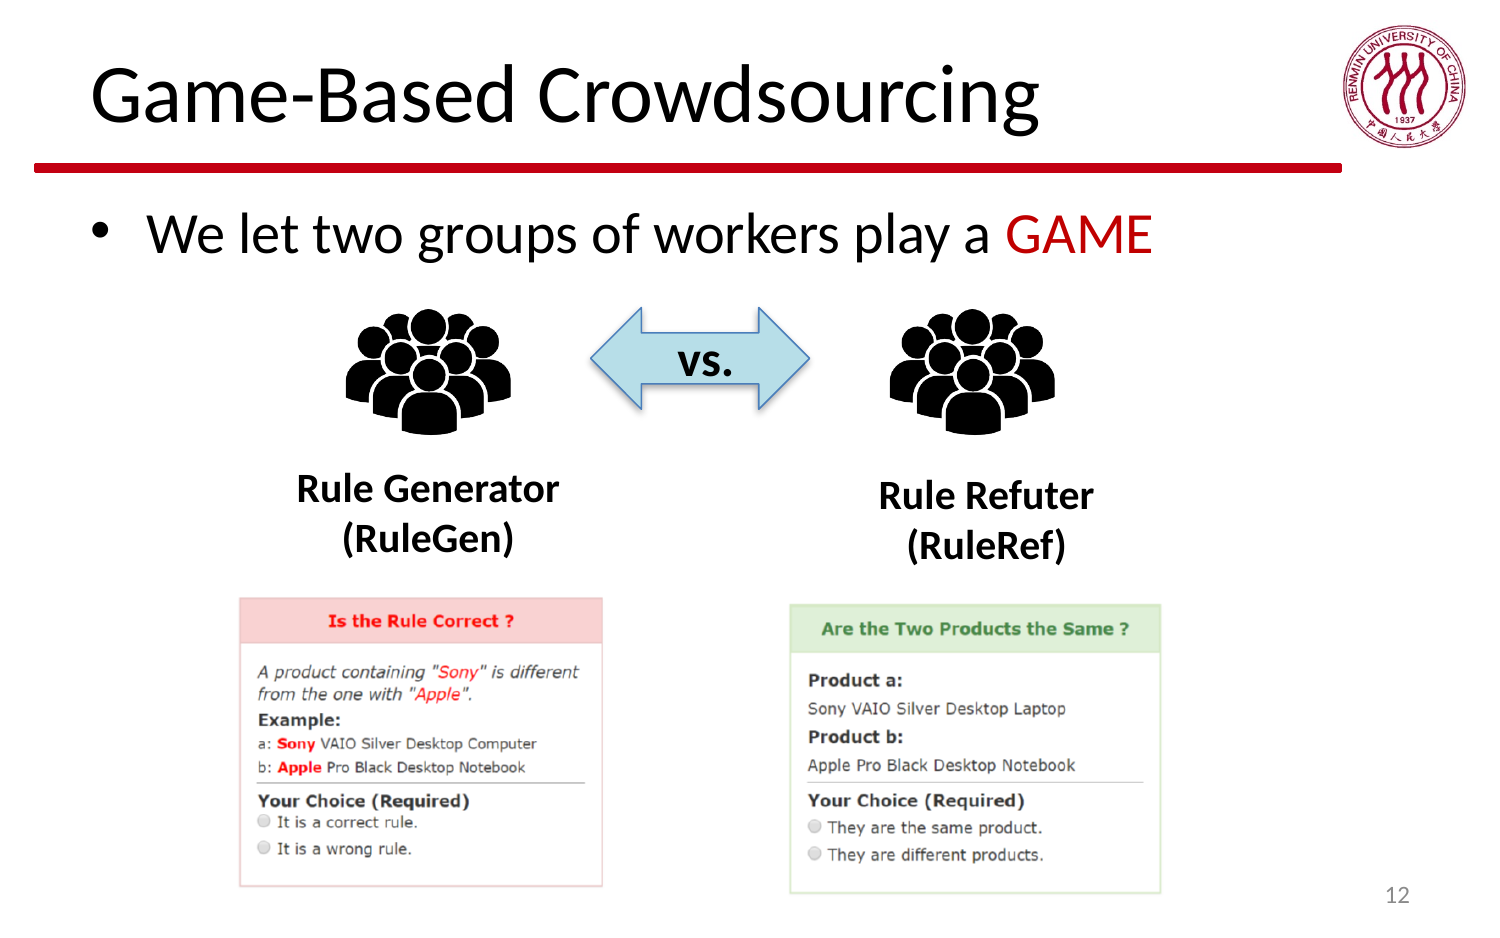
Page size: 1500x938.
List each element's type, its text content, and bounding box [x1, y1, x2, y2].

picture [766, 592, 1179, 906]
picture [888, 287, 1056, 456]
text_box [750, 306, 811, 410]
text_box vs. [662, 319, 750, 394]
picture [1341, 20, 1470, 149]
text_box [590, 306, 662, 410]
text_box Rule Refuter (RuleRef) [849, 460, 1124, 575]
picture [344, 287, 512, 456]
list We let two groups of workers play a GAME [75, 187, 1425, 850]
text_box Rule Generator (RuleGen) [250, 453, 607, 569]
title Game-Based Crowdsourcing [75, 28, 1425, 149]
slide_number 12 [1074, 868, 1425, 919]
picture [231, 585, 631, 899]
